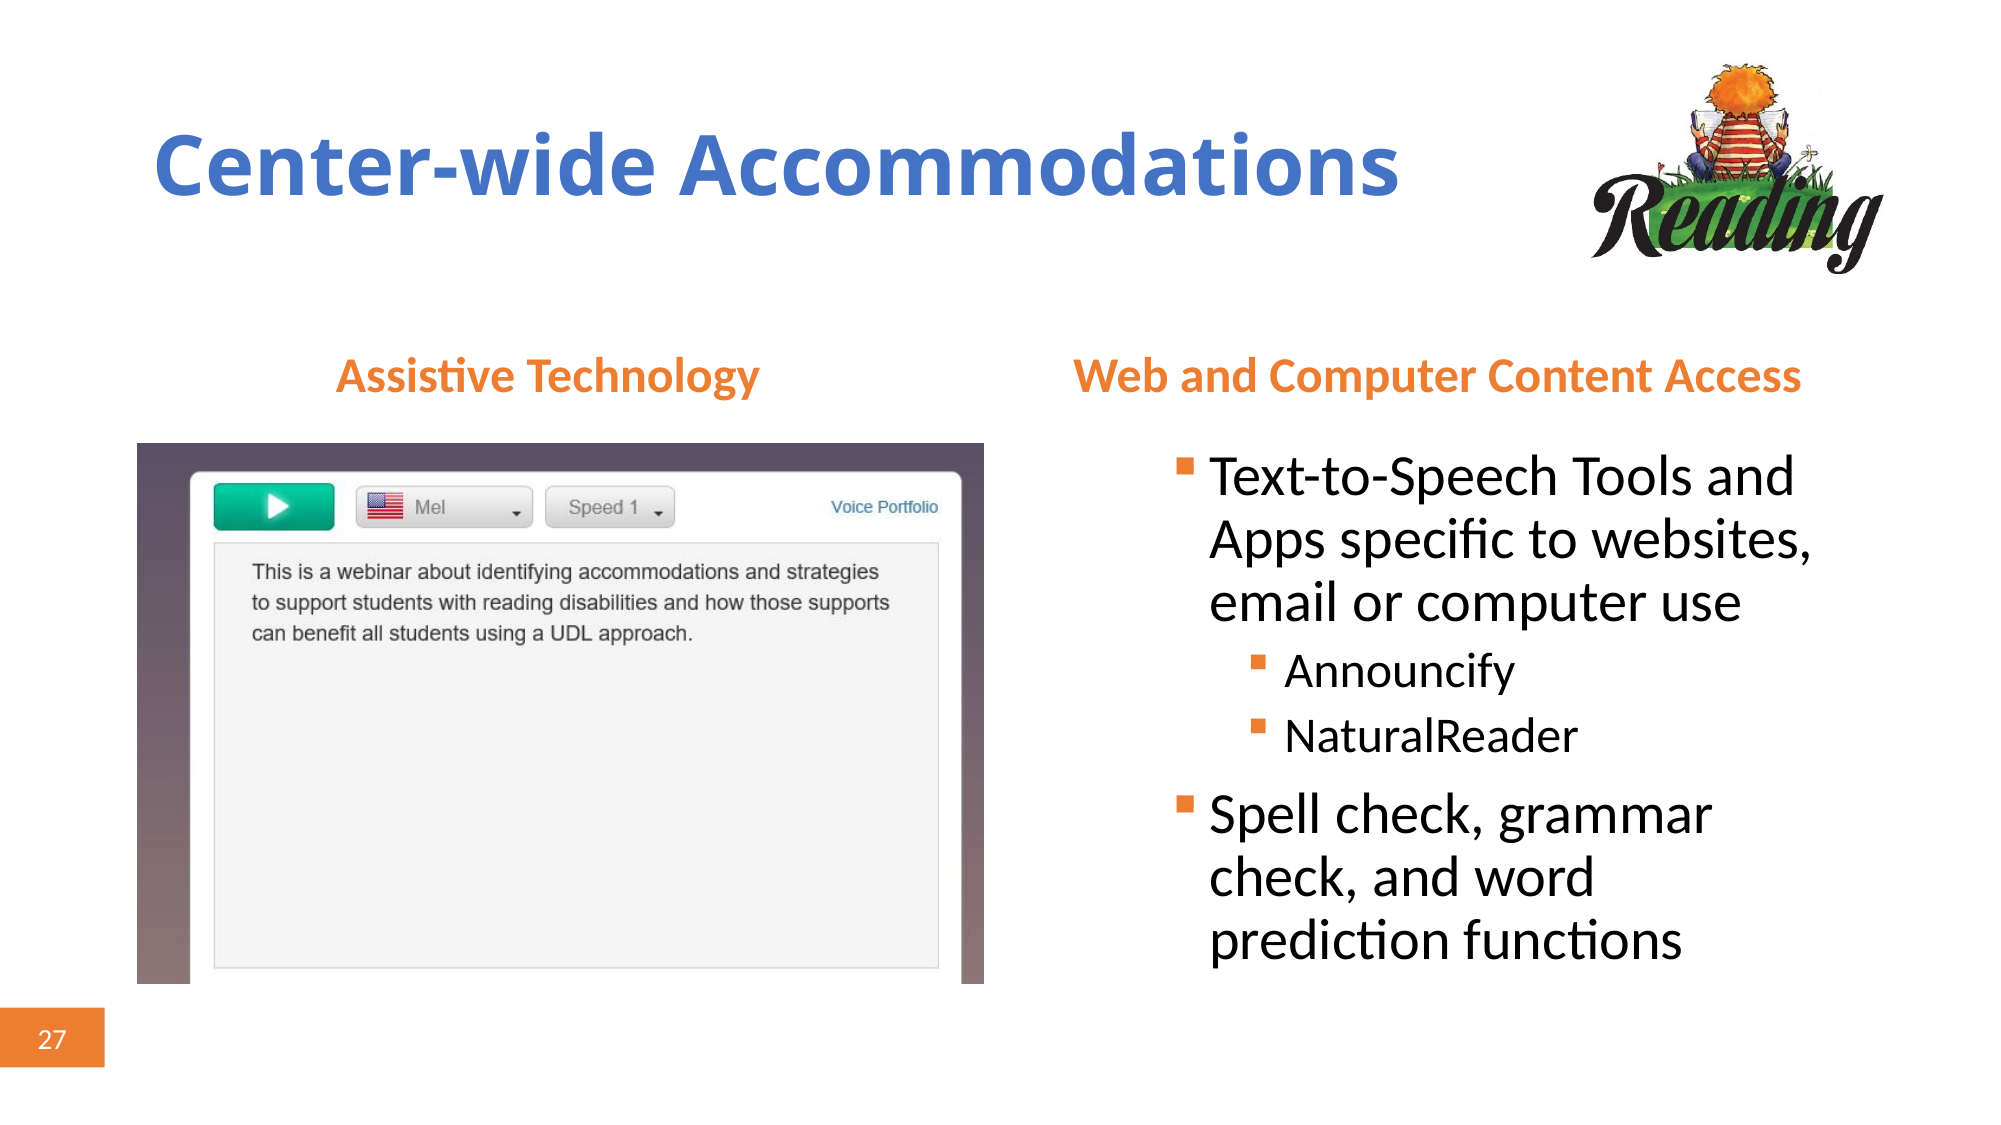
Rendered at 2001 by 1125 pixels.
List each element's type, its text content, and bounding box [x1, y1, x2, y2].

title Center-wide Accommodations [137, 59, 1592, 278]
list Web and Computer Content Access [1012, 275, 1863, 411]
list Assistive Technology [137, 275, 984, 411]
list Text-to-Speech Tools and Apps specific to websites, email or computer use Announcify NaturalReader Spell check, grammar check, and word prediction functions [1156, 438, 1863, 1013]
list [137, 443, 984, 984]
picture [1592, 59, 1902, 278]
